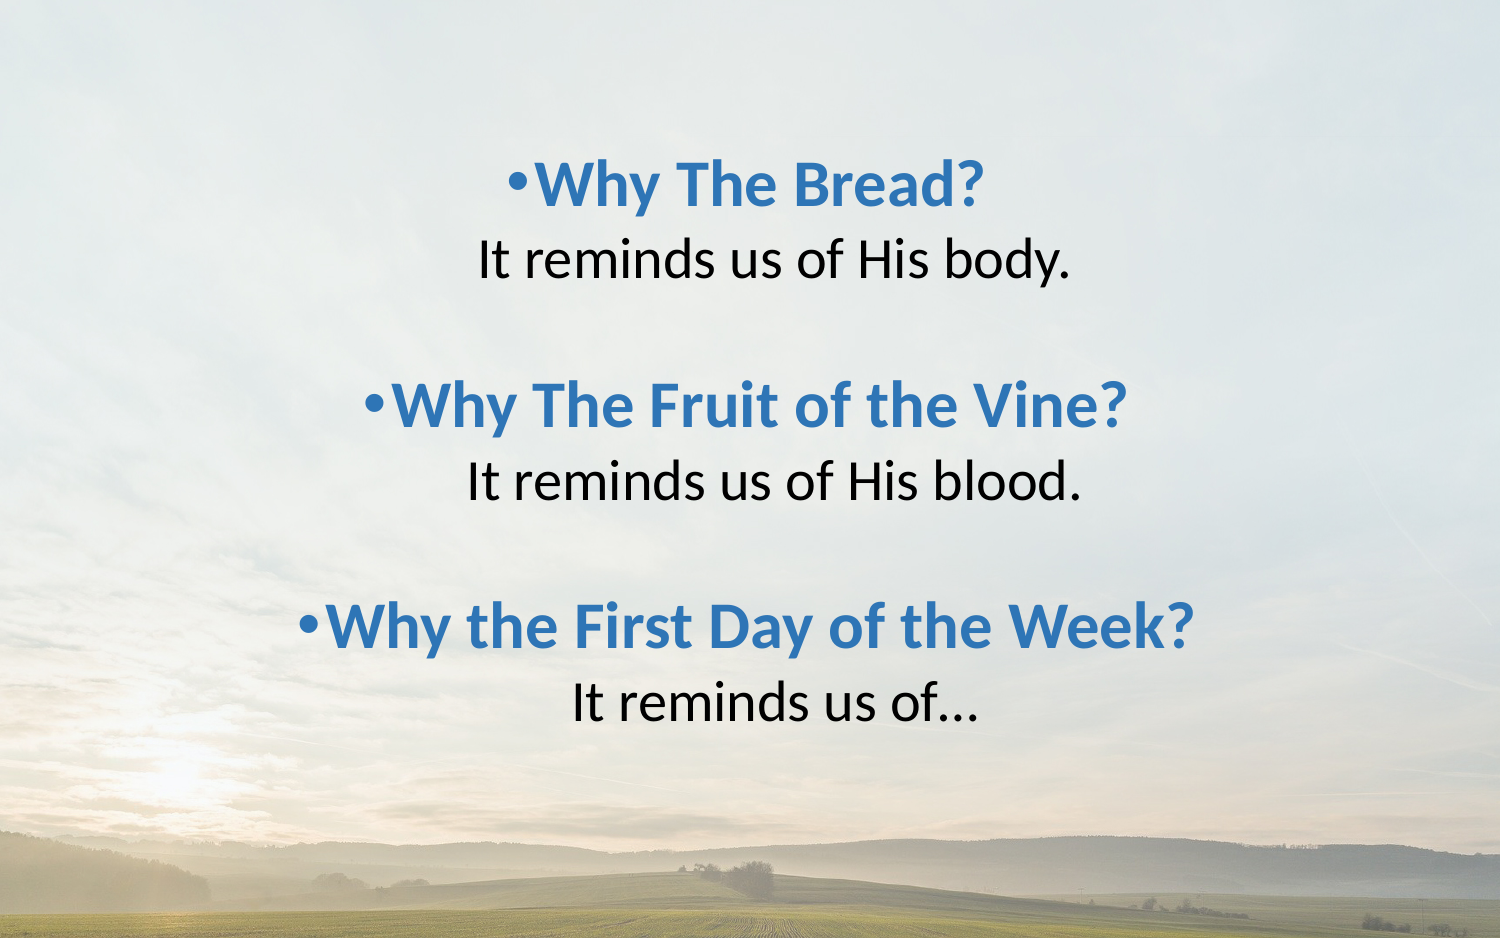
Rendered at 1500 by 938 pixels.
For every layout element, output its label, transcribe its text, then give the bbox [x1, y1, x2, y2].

list Why The Bread? It reminds us of His body. Why The Fruit of the Vine? It reminds us of His blood. Why the First Day of the Week? It reminds us of… [102, 141, 1391, 796]
picture [0, 0, 1500, 938]
